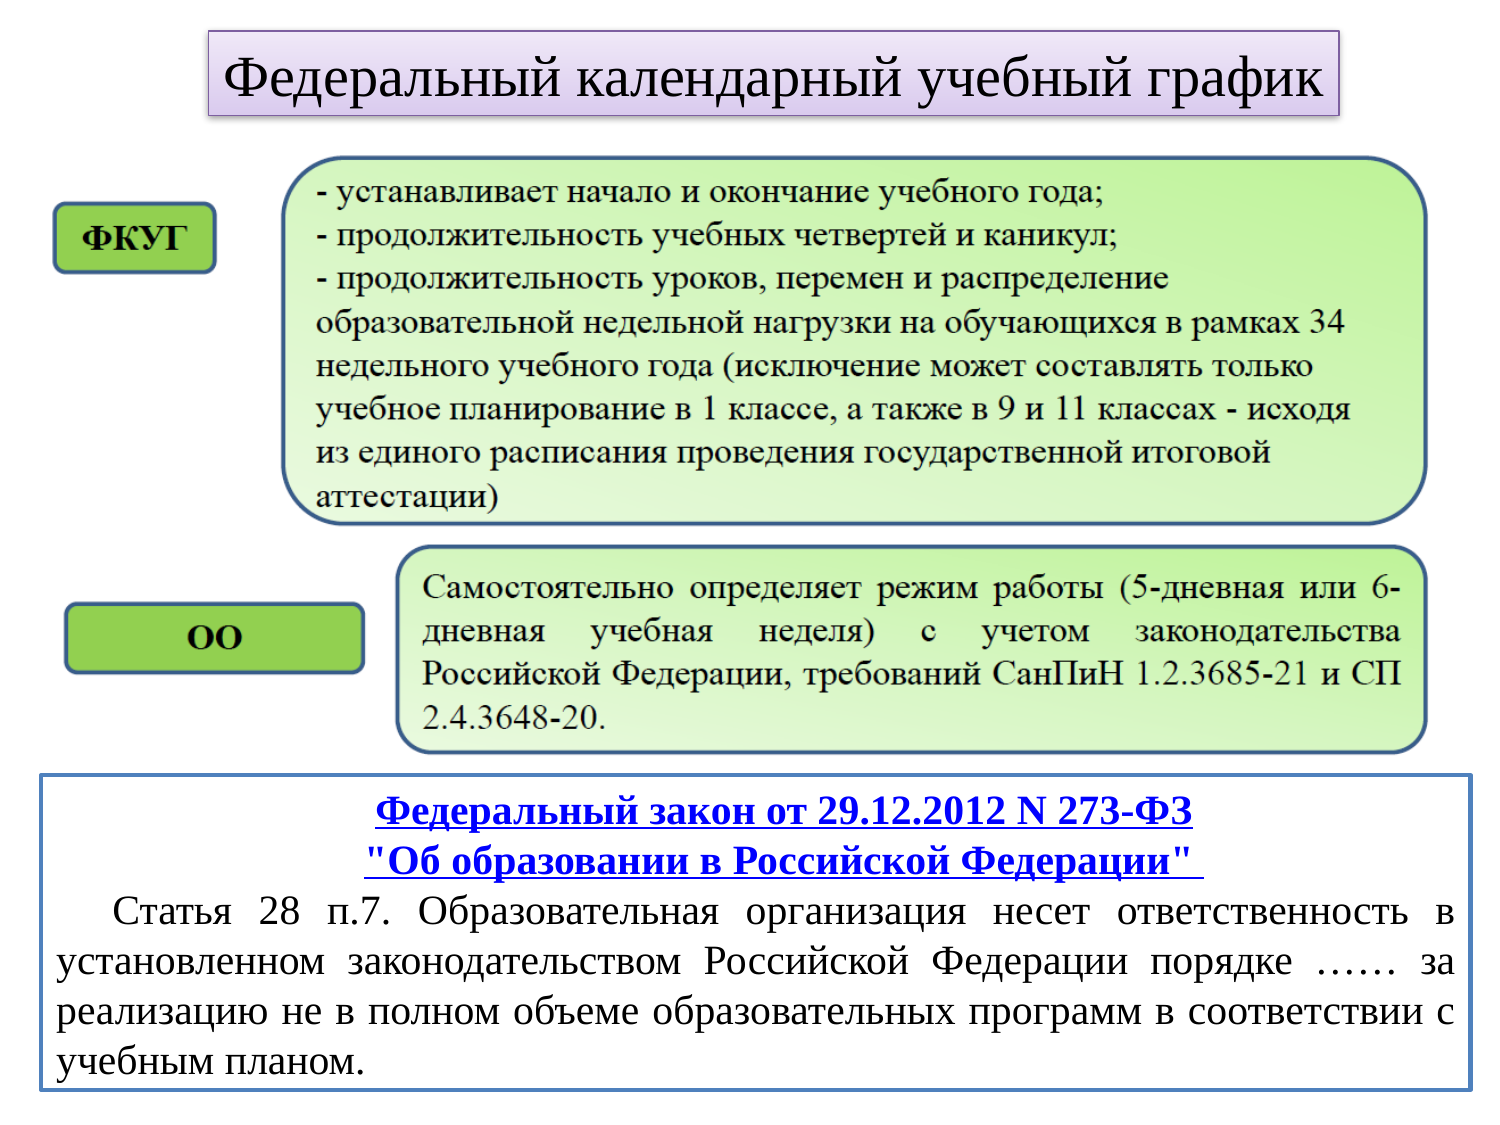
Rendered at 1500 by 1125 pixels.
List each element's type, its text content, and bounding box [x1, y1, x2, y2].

text_box Федеральный закон от 29.12.2012 N 273-ФЗ "Об образовании в Российской Федерации" Статья 28 п.7. Образовательная организация несет ответственность в установленном законодательством Российской Федерации порядке …… за реализацию не в полном объеме образовательных программ в соответствии с учебным планом. [39, 773, 1473, 1092]
text_box Федеральный календарный учебный график [208, 30, 1340, 116]
picture [17, 148, 1443, 764]
